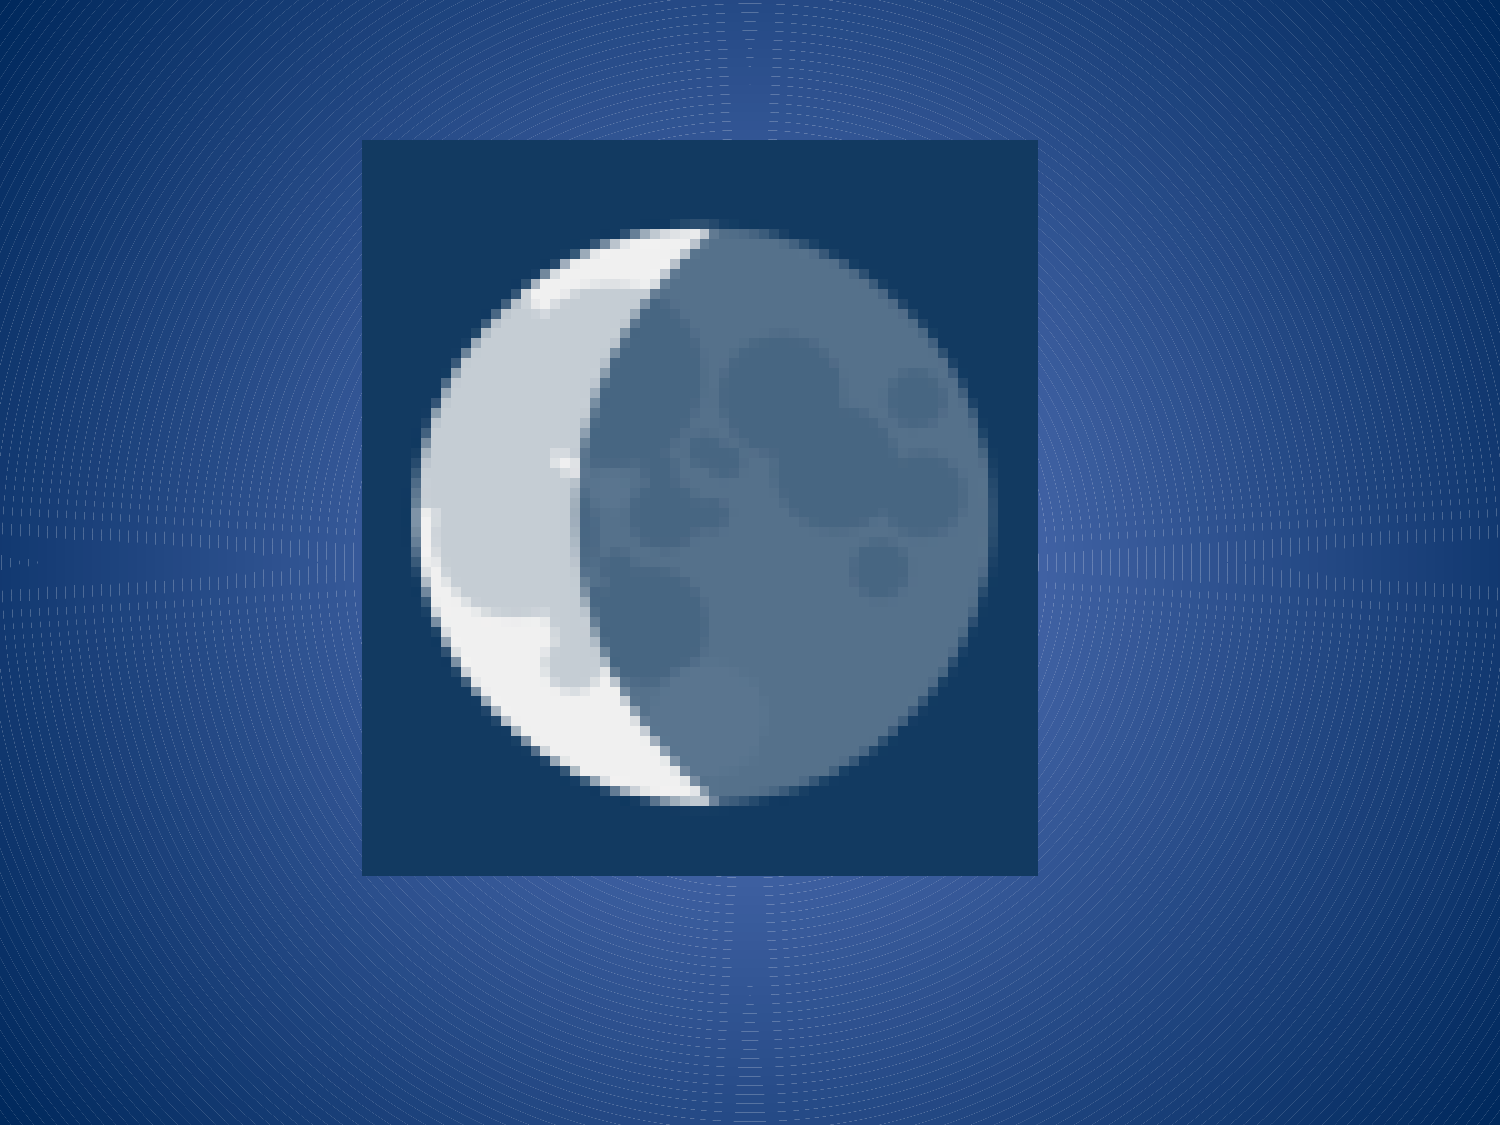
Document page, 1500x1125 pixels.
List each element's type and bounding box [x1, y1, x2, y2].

picture [362, 140, 1038, 876]
